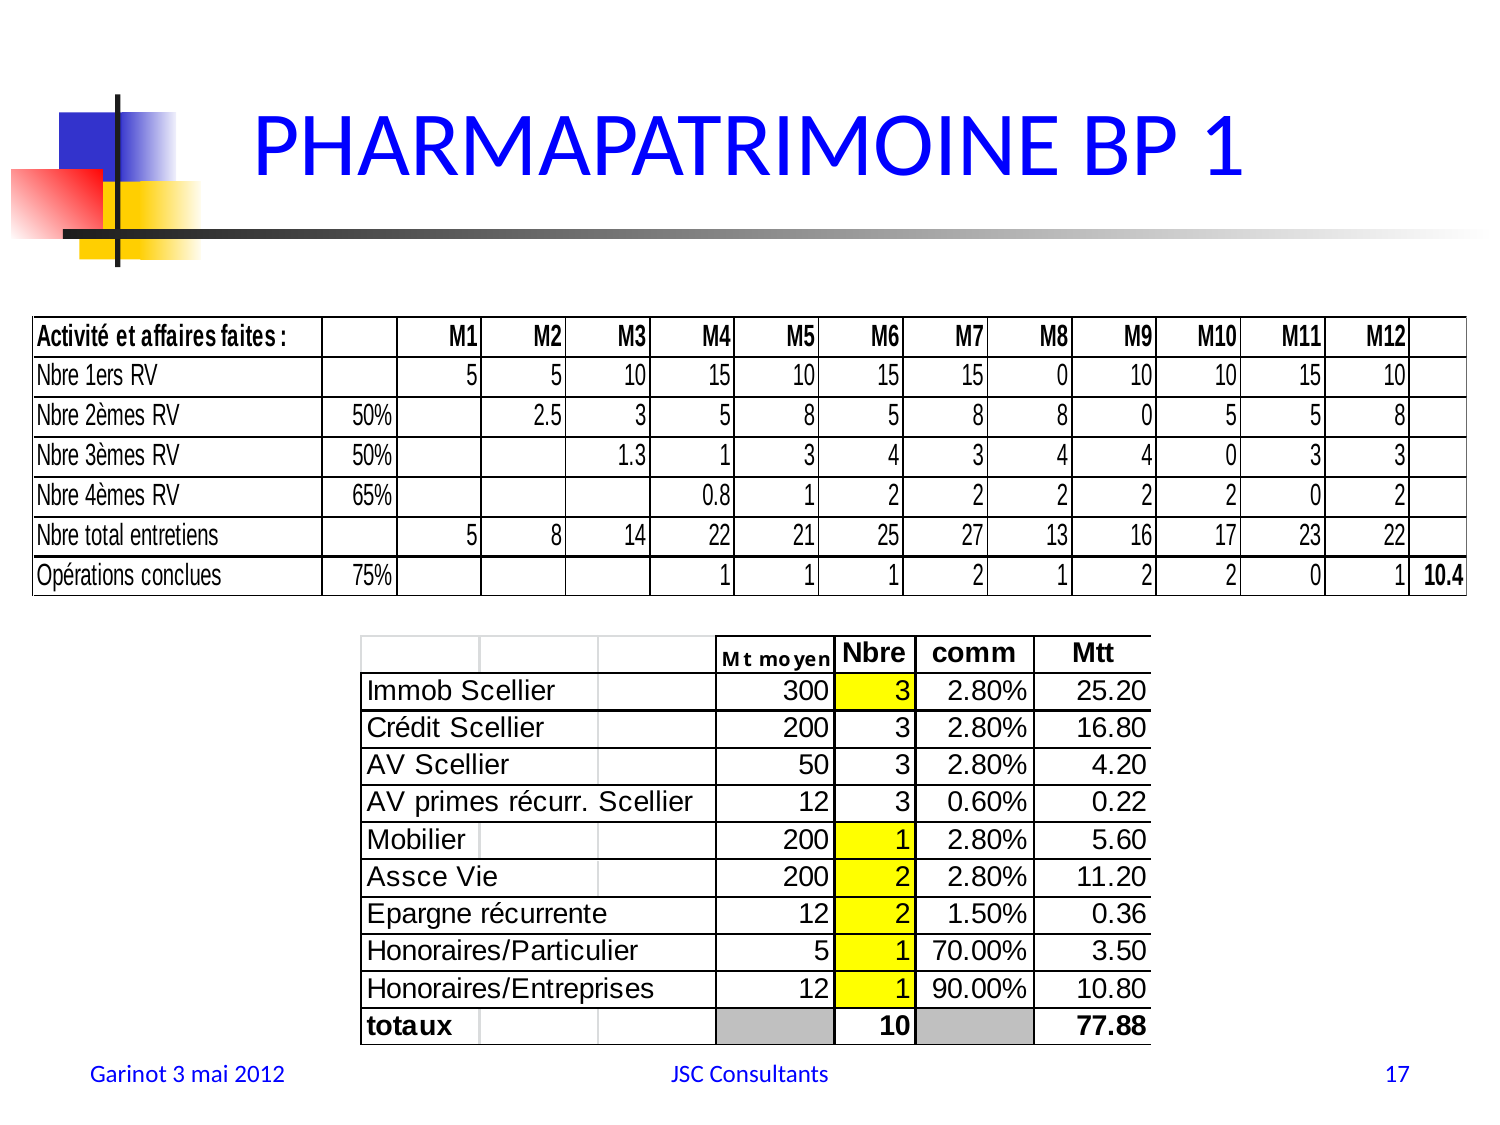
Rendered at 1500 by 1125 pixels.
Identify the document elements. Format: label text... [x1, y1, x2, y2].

footer JSC Consultants [512, 1055, 988, 1103]
title PHARMAPATRIMOINE BP 1 [75, 45, 1425, 233]
picture [359, 634, 1154, 1047]
slide_number Garinot 3 mai 2012 [75, 1042, 425, 1103]
slide_number 17 [1074, 1042, 1425, 1103]
picture [31, 315, 1469, 599]
